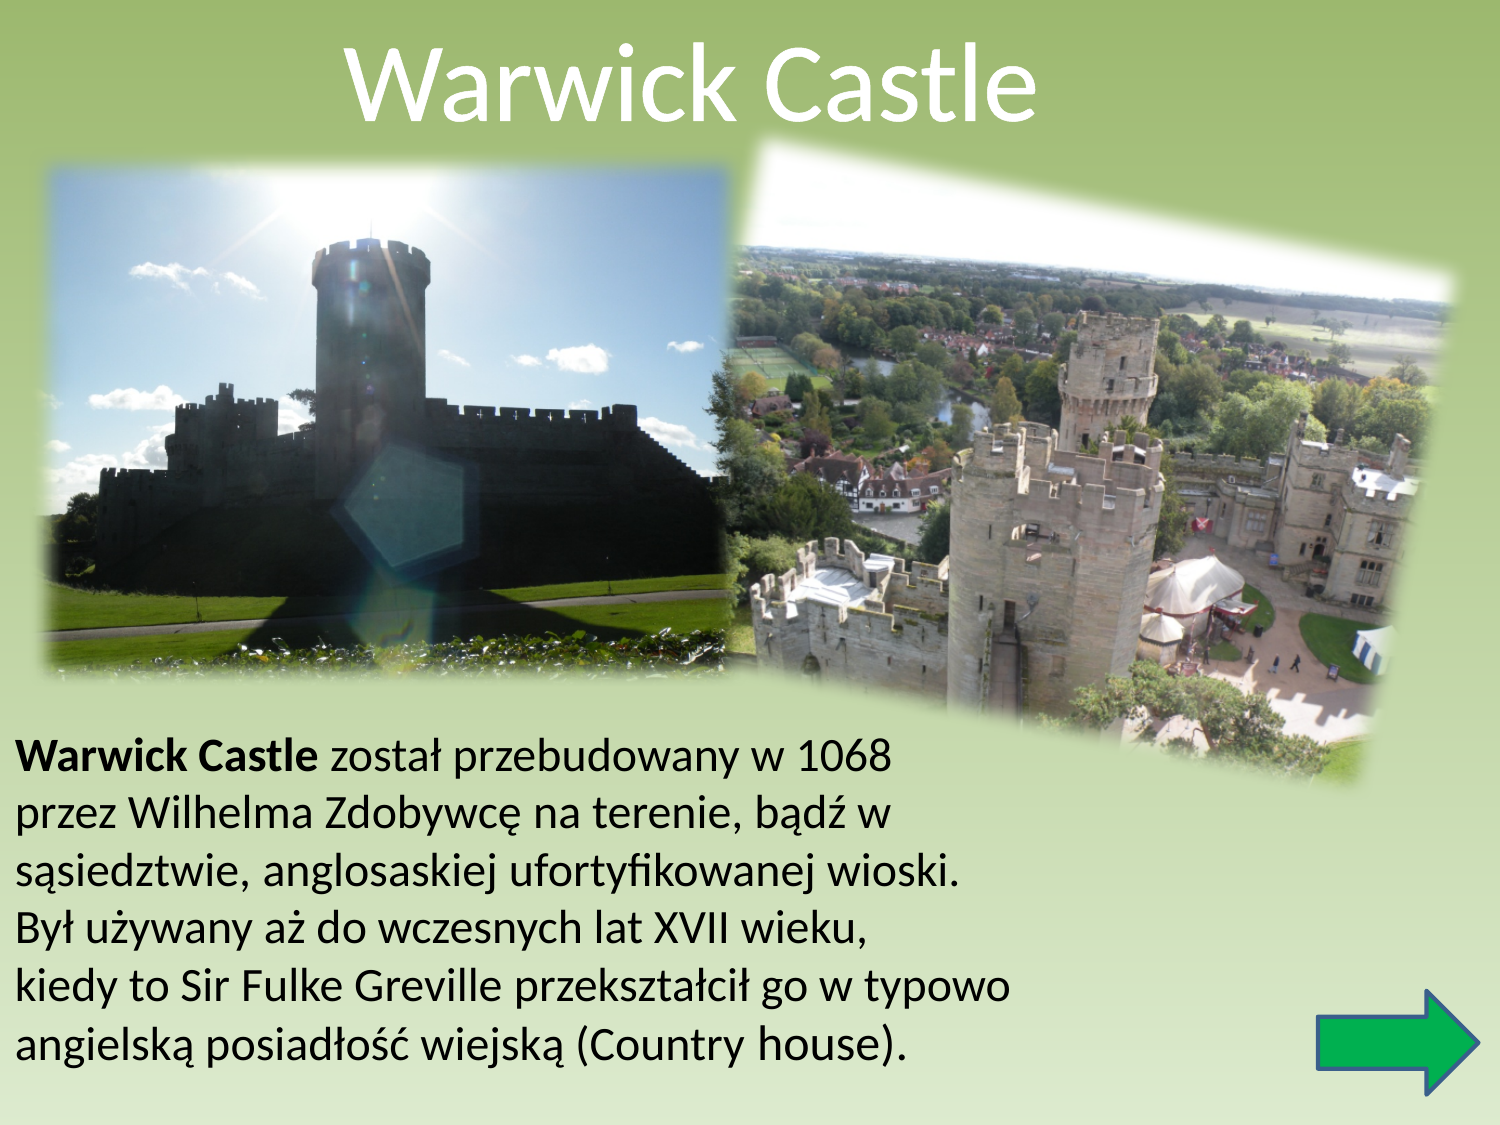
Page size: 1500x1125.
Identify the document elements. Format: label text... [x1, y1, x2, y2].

picture [29, 147, 1442, 769]
text_box Warwick Castle został przebudowany w 1068 przez Wilhelma Zdobywcę na terenie, bądź w sąsiedztwie, anglosaskiej ufortyfikowanej wioski. Był używany aż do wczesnych lat XVII wieku, kiedy to Sir Fulke Greville przekształcił go w typowo angielską posiadłość wiejską (Country house). [0, 716, 1088, 1079]
text_box [1315, 988, 1481, 1097]
text_box Warwick Castle [327, 0, 1055, 151]
